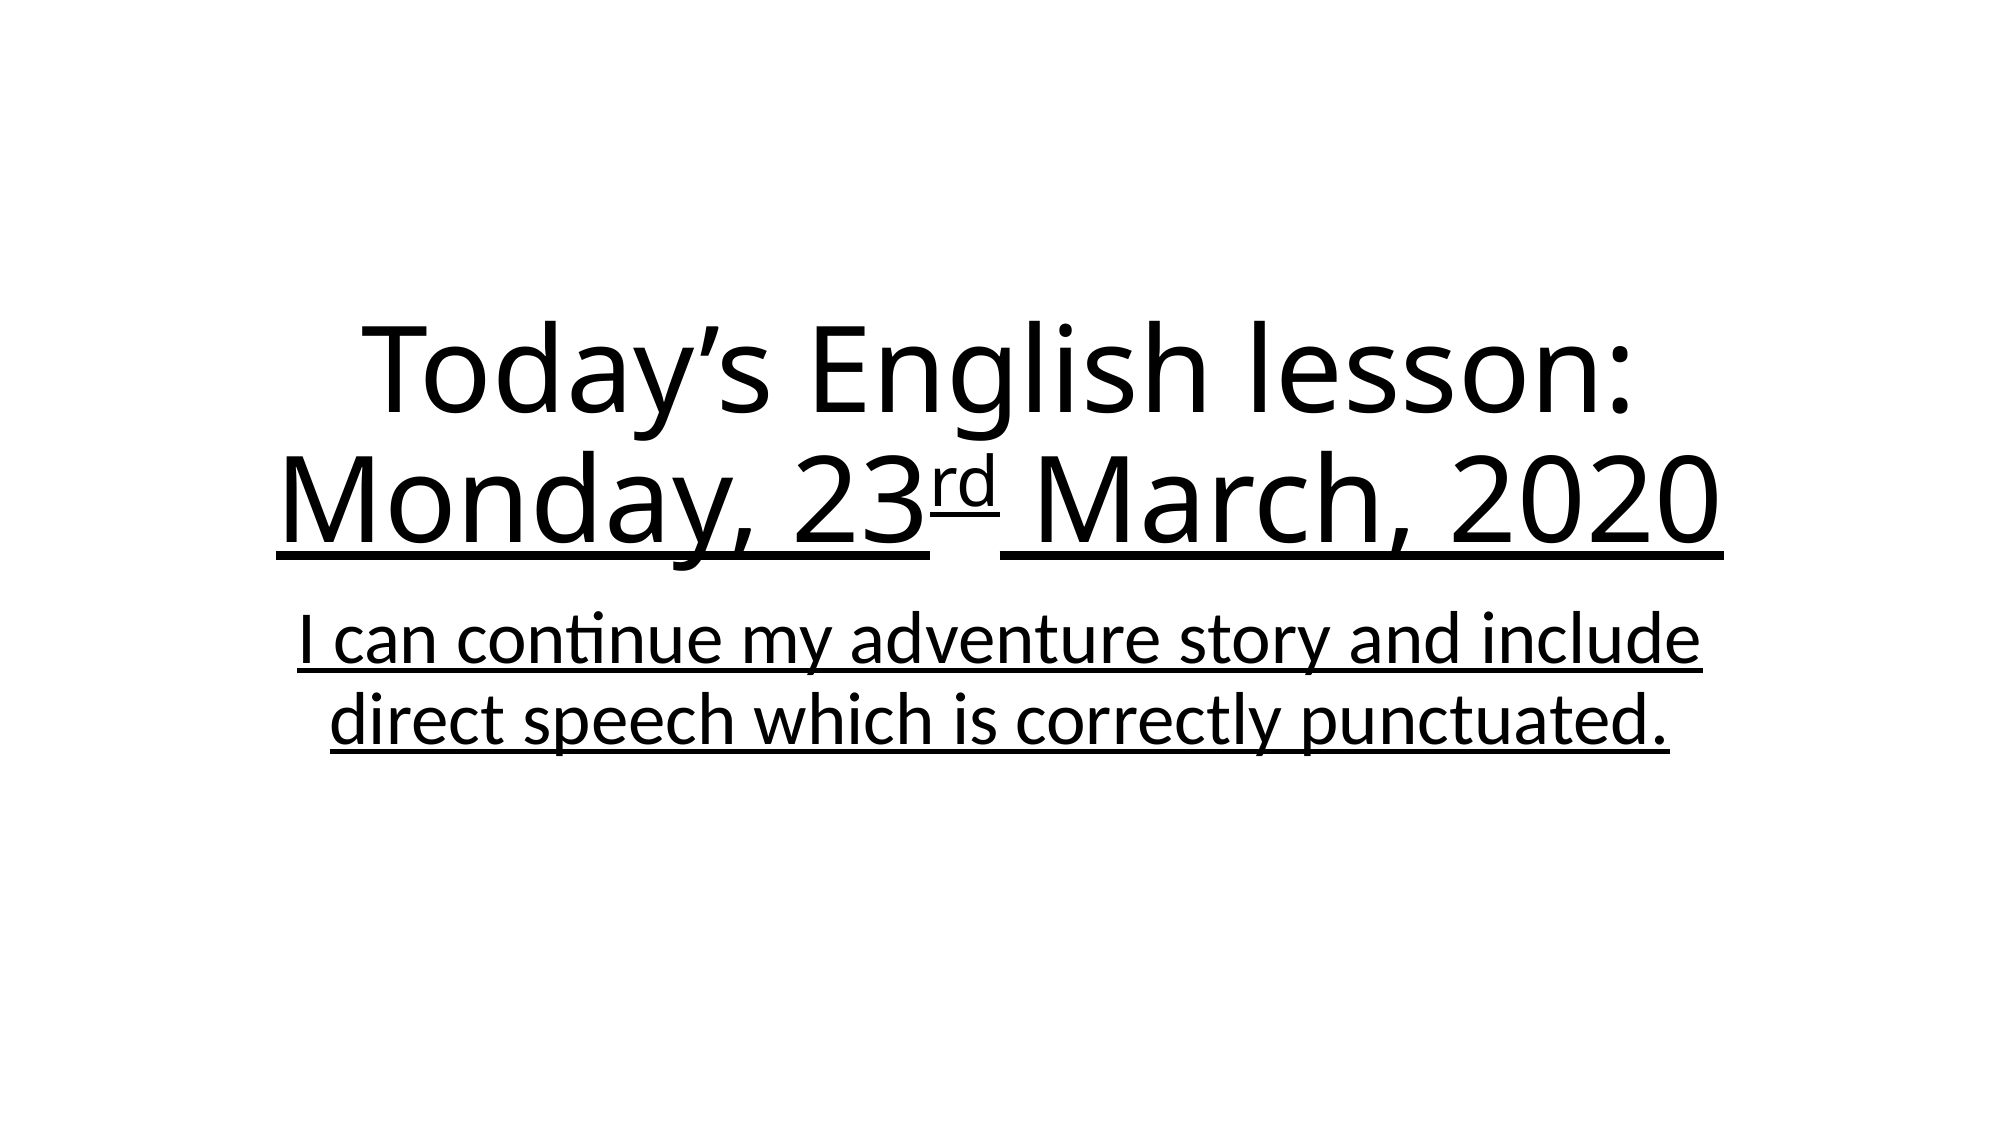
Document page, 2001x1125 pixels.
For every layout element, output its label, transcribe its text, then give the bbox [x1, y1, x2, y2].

subtitle I can continue my adventure story and include direct speech which is correctly punctuated. [249, 590, 1750, 863]
title Today’s English lesson: Monday, 23rd March, 2020 [249, 184, 1750, 576]
